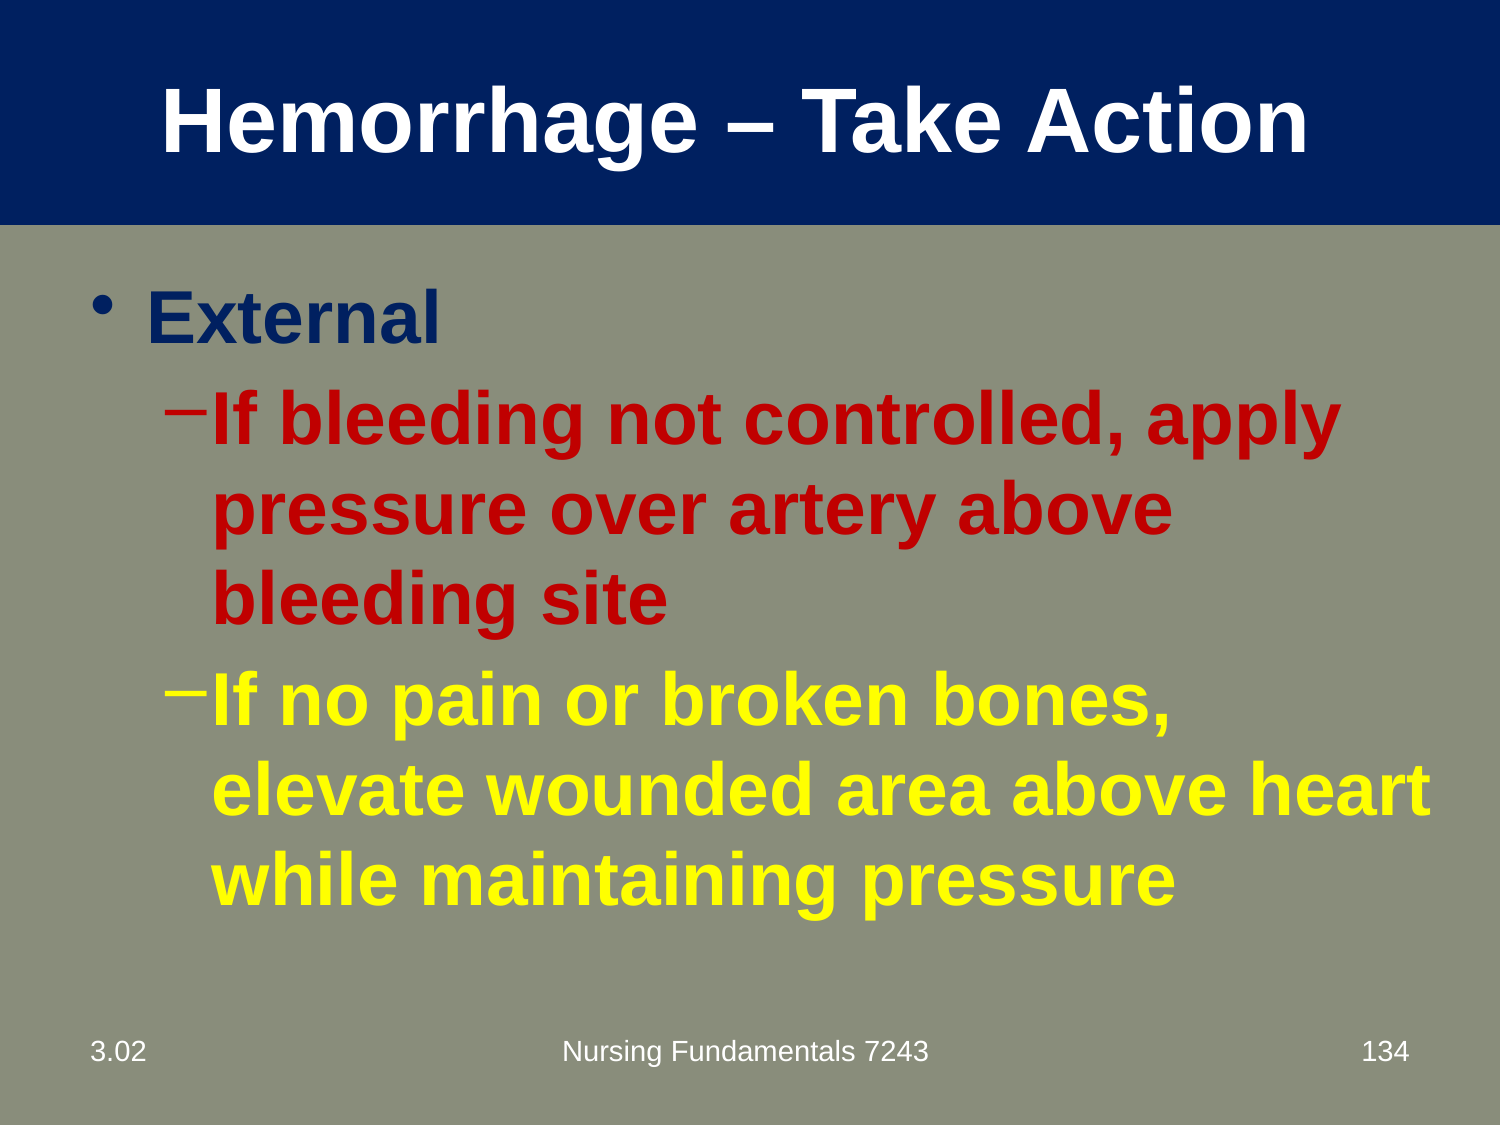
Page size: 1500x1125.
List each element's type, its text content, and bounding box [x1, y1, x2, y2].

slide_number 134 [1074, 1024, 1425, 1103]
slide_number 3.02 [75, 1024, 425, 1103]
footer Nursing Fundamentals 7243 [512, 1024, 988, 1103]
title Hemorrhage – Take Action [0, 0, 1500, 225]
list External If bleeding not controlled, apply pressure over artery above bleeding site If no pain or broken bones, elevate wounded area above heart while maintaining pressure [75, 260, 1464, 962]
